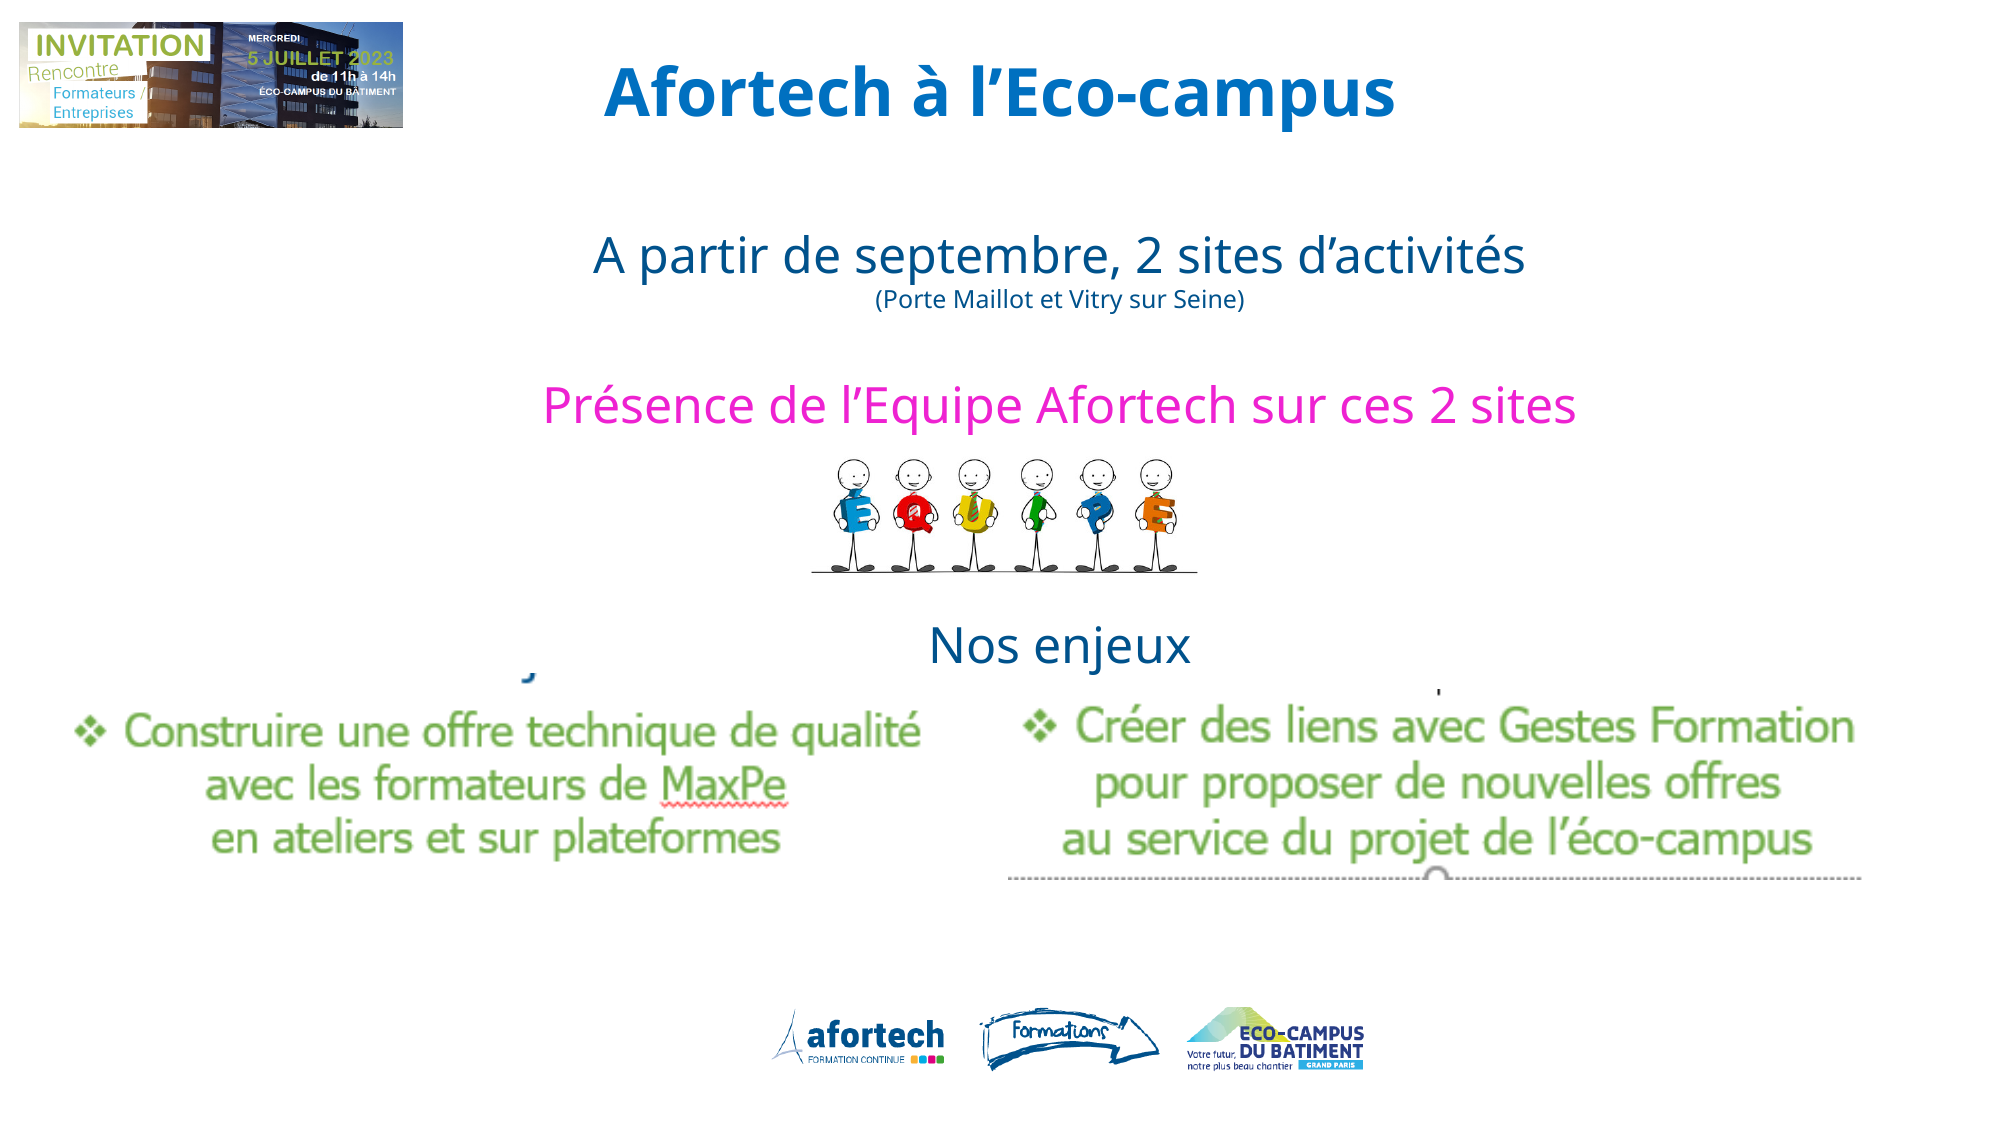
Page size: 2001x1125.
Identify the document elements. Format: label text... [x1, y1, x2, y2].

picture [761, 1004, 1375, 1073]
picture [54, 673, 946, 896]
title Afortech à l’Eco-campus [138, 41, 1864, 259]
picture [19, 22, 403, 128]
text_box A partir de septembre, 2 sites d’activités (Porte Maillot et Vitry sur Seine) Présence de l’Equipe Afortech sur ces 2 sites Nos enjeux [262, 216, 1858, 757]
picture [1008, 689, 1864, 880]
picture [790, 440, 1212, 580]
